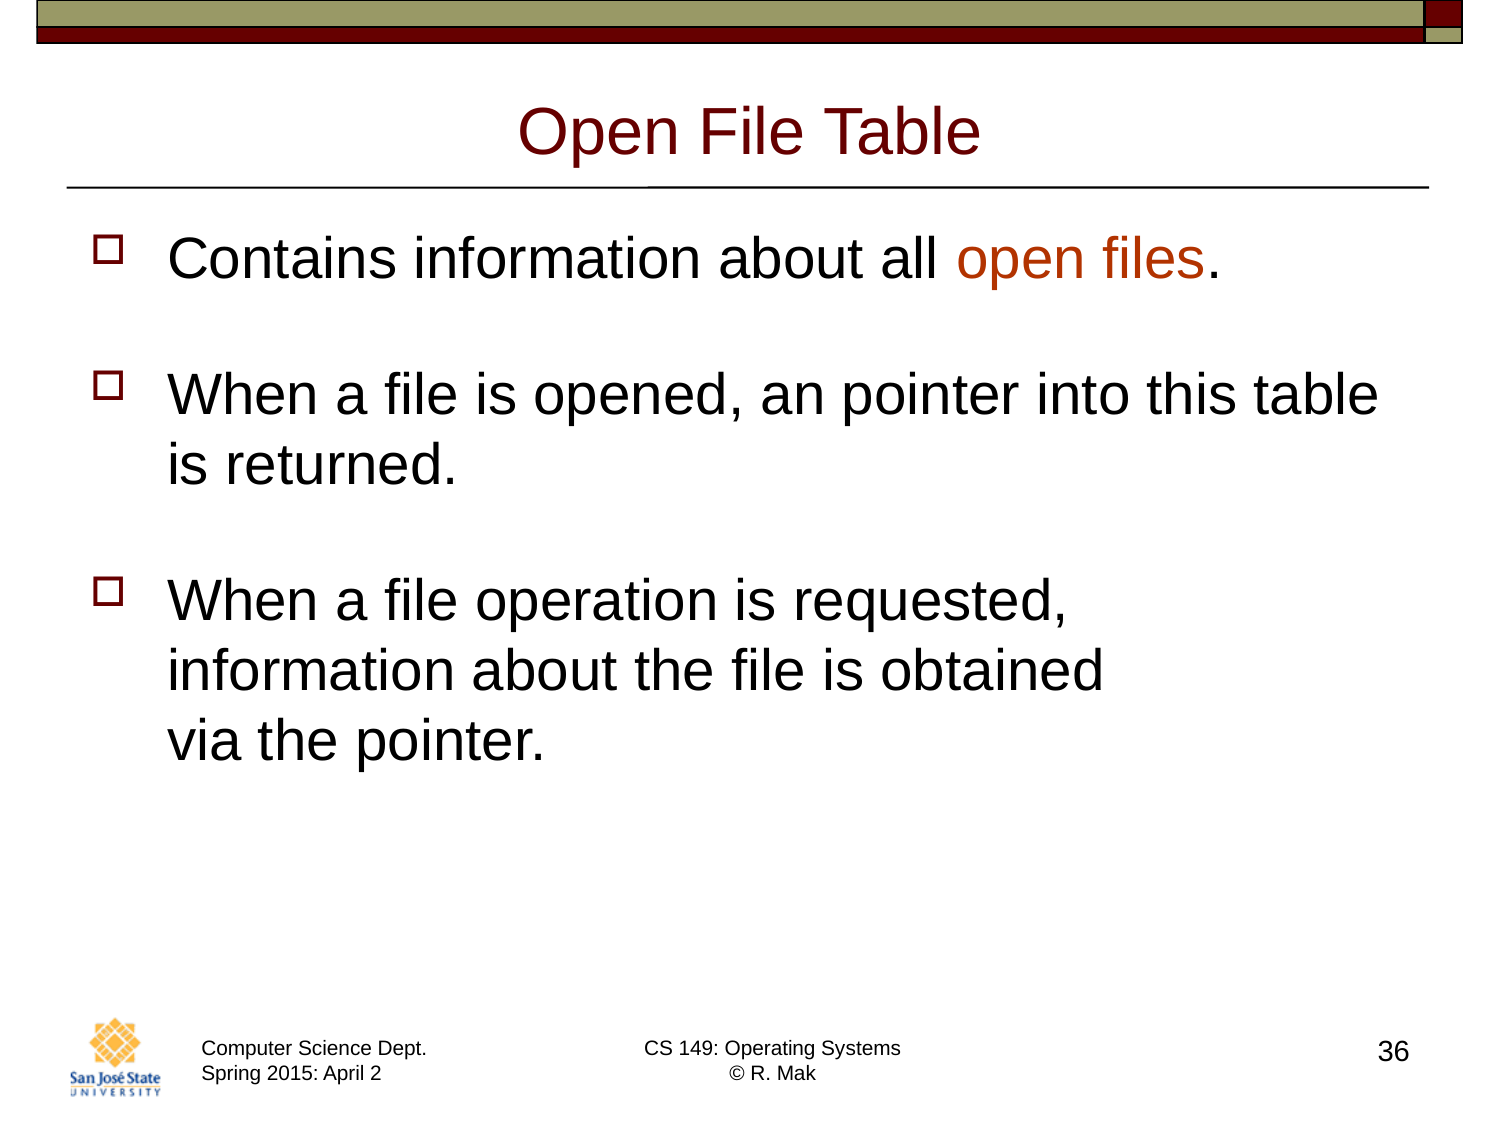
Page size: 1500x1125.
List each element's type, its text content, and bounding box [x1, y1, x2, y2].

title Open File Table [75, 67, 1425, 175]
list Contains information about all open files. When a file is opened, an pointer into this table is returned. When a file operation is requested, information about the file is obtained via the pointer. [75, 212, 1425, 1006]
slide_number 36 [1112, 1025, 1425, 1100]
picture [60, 1012, 166, 1112]
